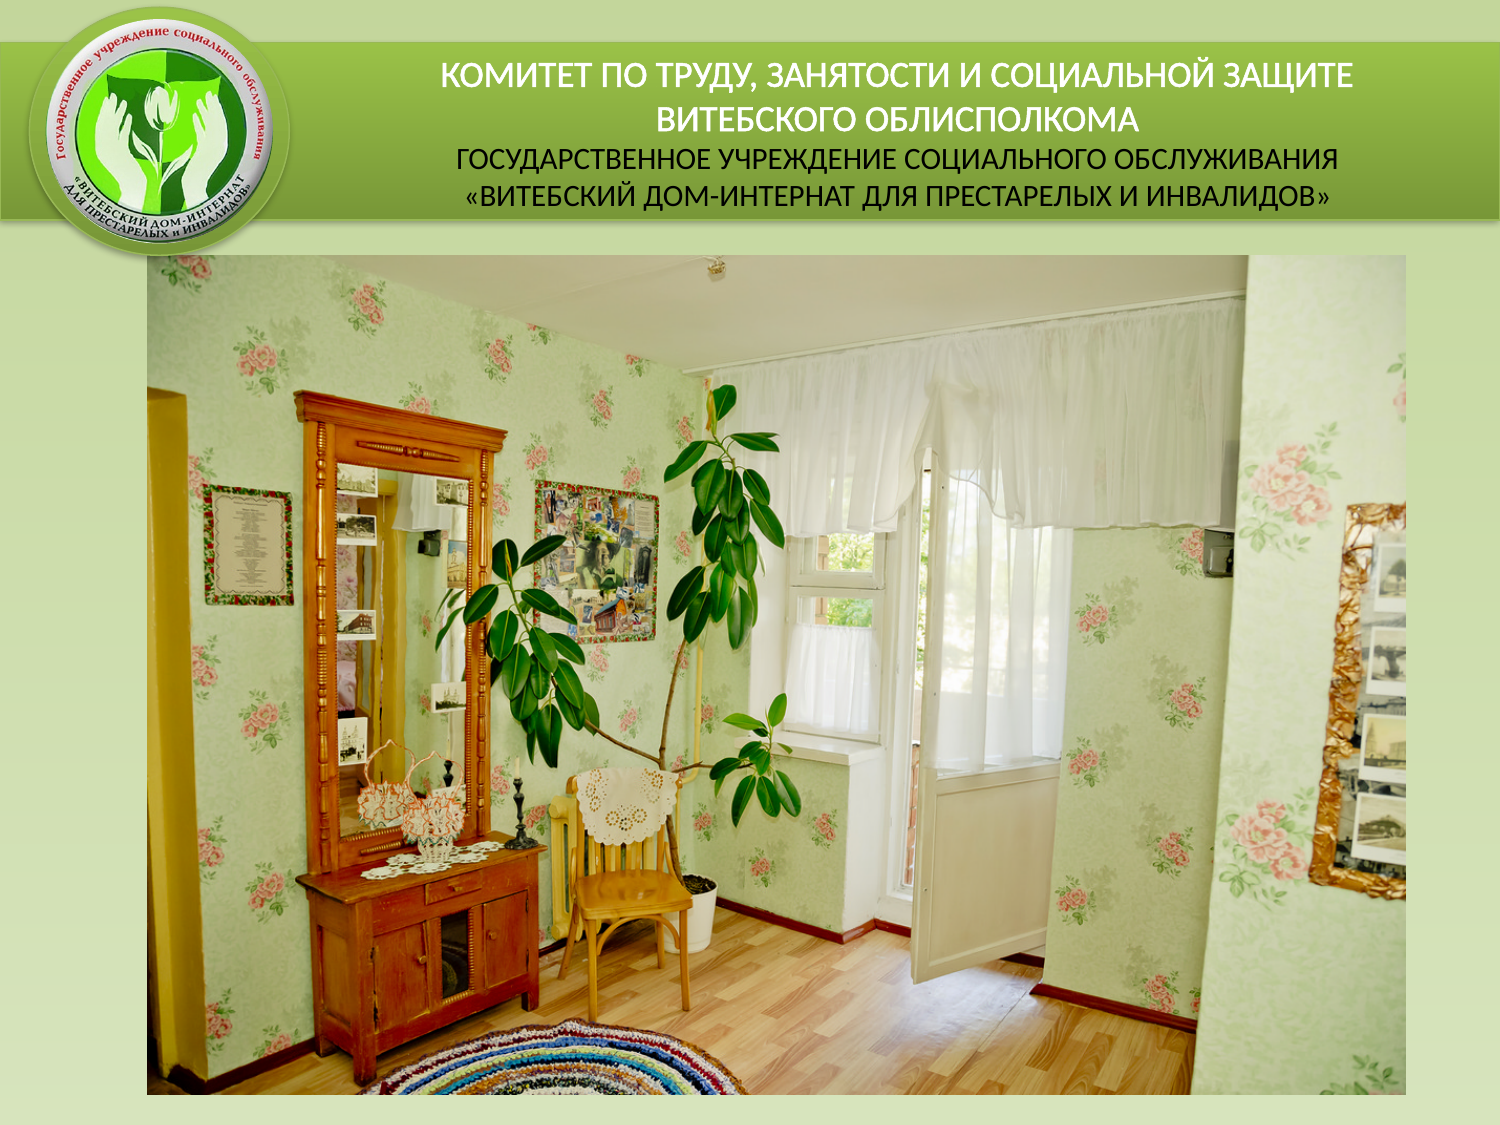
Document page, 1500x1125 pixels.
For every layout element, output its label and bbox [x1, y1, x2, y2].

text_box [0, 6, 1500, 256]
picture [147, 256, 1407, 1095]
